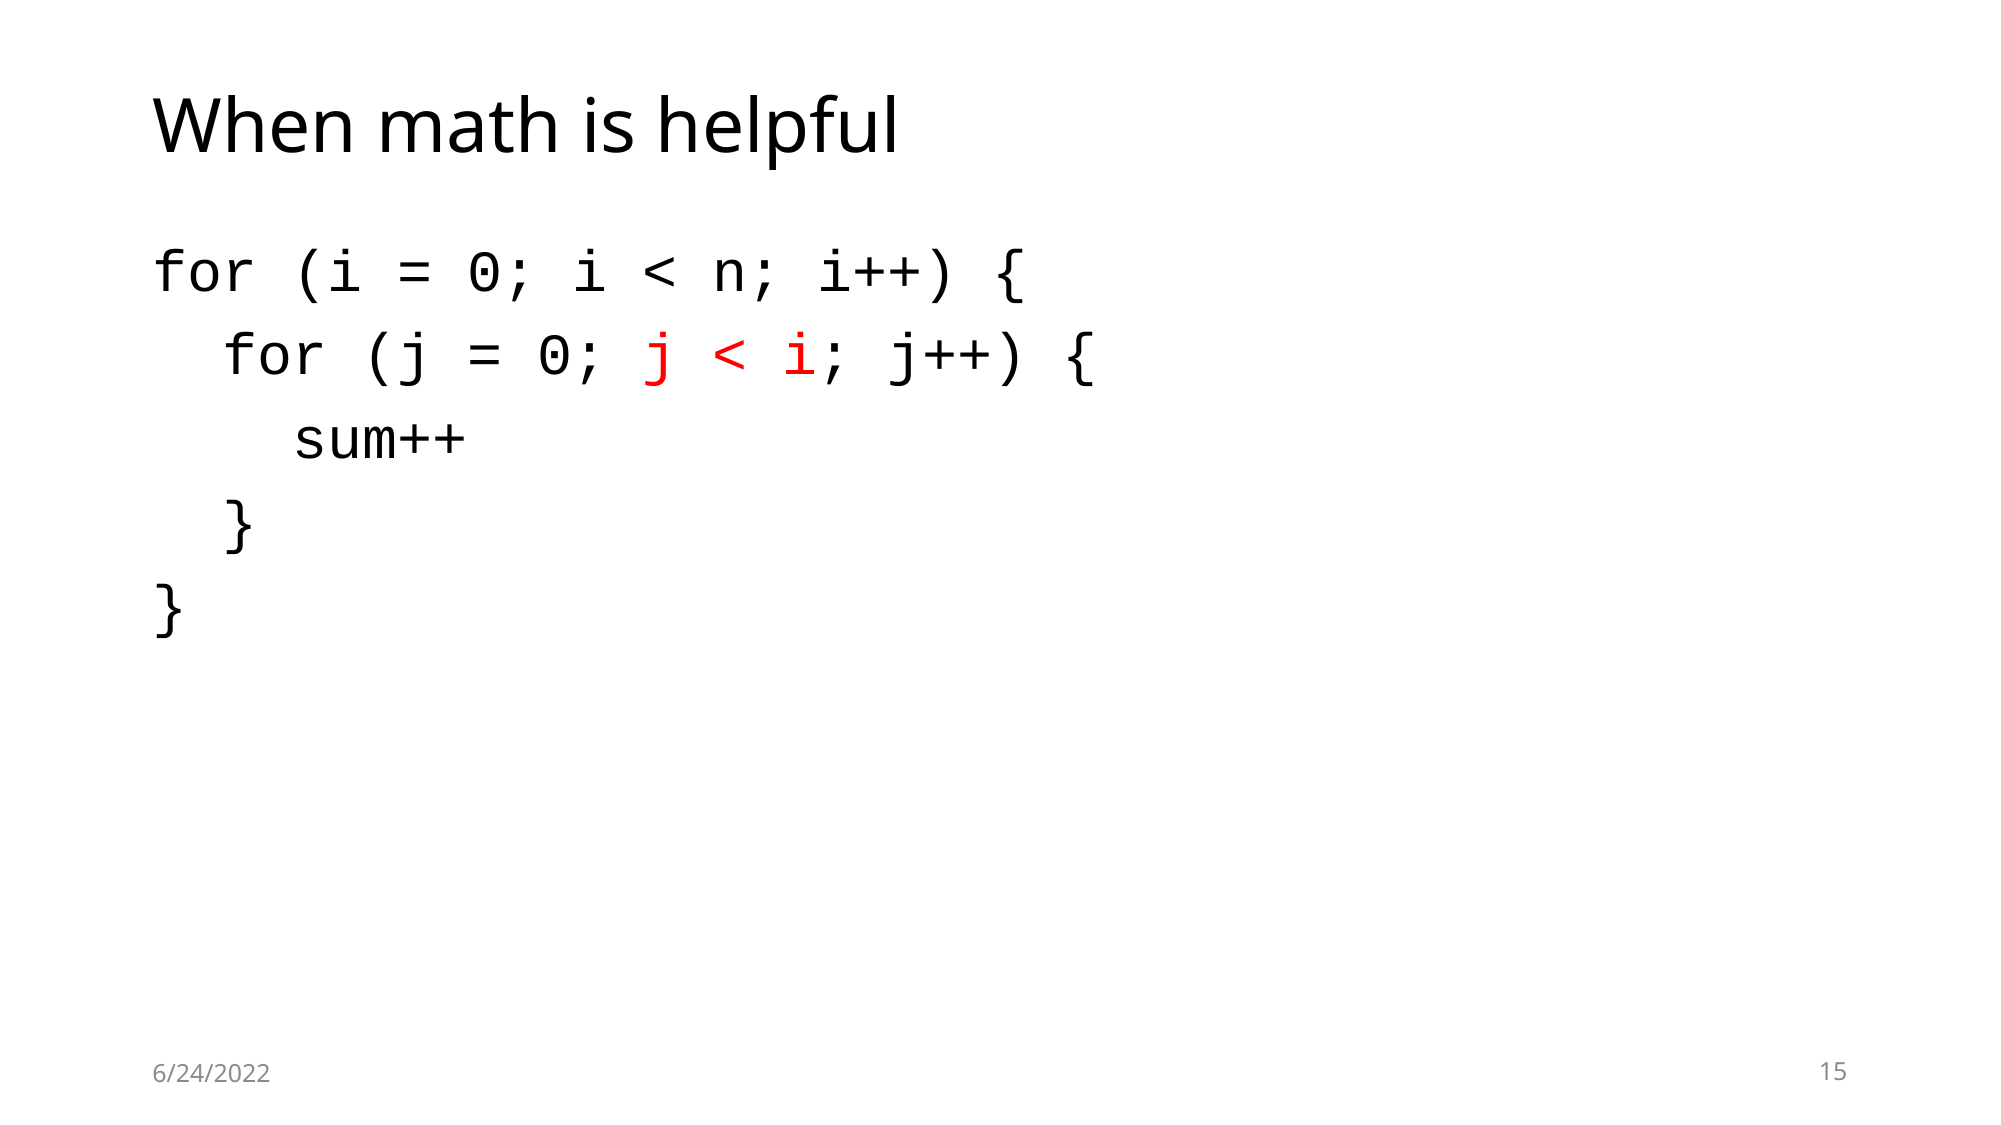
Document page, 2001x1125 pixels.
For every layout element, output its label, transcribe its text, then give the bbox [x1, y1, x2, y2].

title When math is helpful [137, 59, 1863, 198]
slide_number 15 [1412, 1042, 1863, 1103]
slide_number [137, 1042, 588, 1103]
list for (i = 0; i < n; i++) { for (j = 0; j < i; j++) { sum++ } } [137, 233, 1863, 1014]
